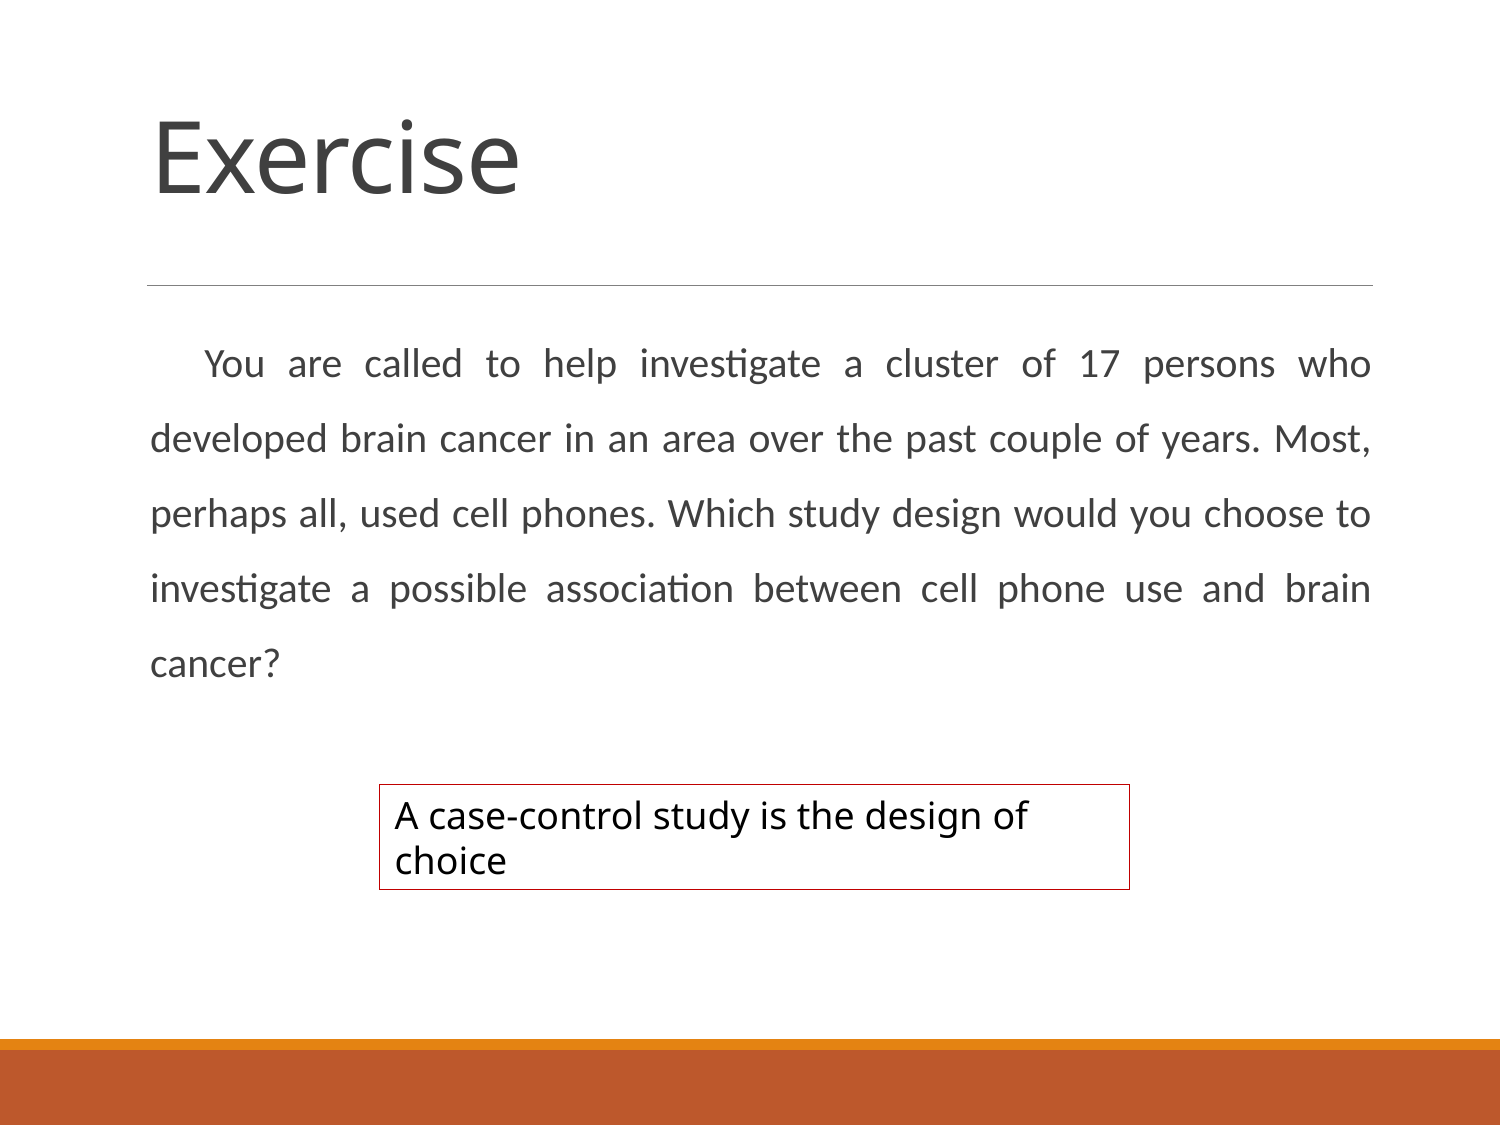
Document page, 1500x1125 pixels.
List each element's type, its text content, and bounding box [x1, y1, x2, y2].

title Exercise [135, 47, 1373, 222]
list You are called to help investigate a cluster of 17 persons who developed brain cancer in an area over the past couple of years. Most, perhaps all, used cell phones. Which study design would you choose to investigate a possible association between cell phone use and brain cancer? [135, 302, 1373, 963]
text_box A case-control study is the design of choice [379, 784, 1130, 890]
